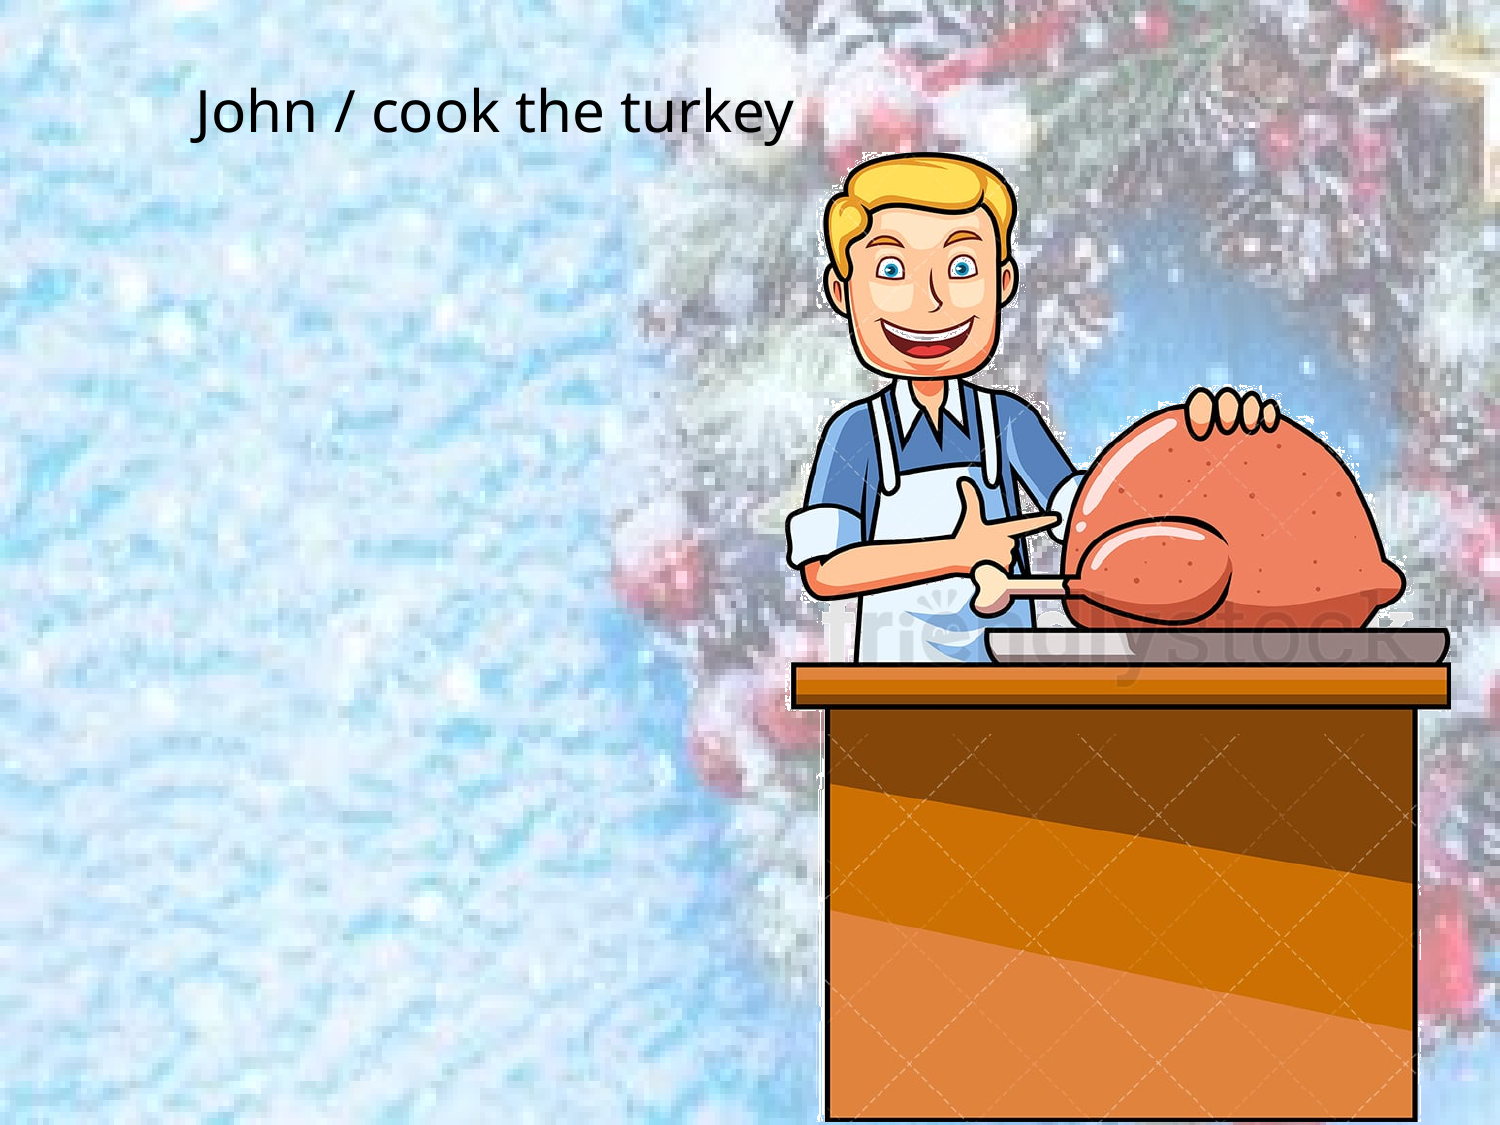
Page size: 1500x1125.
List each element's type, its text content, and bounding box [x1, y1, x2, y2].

picture [785, 152, 1452, 1122]
text_box John / cook the turkey [165, 66, 1405, 152]
